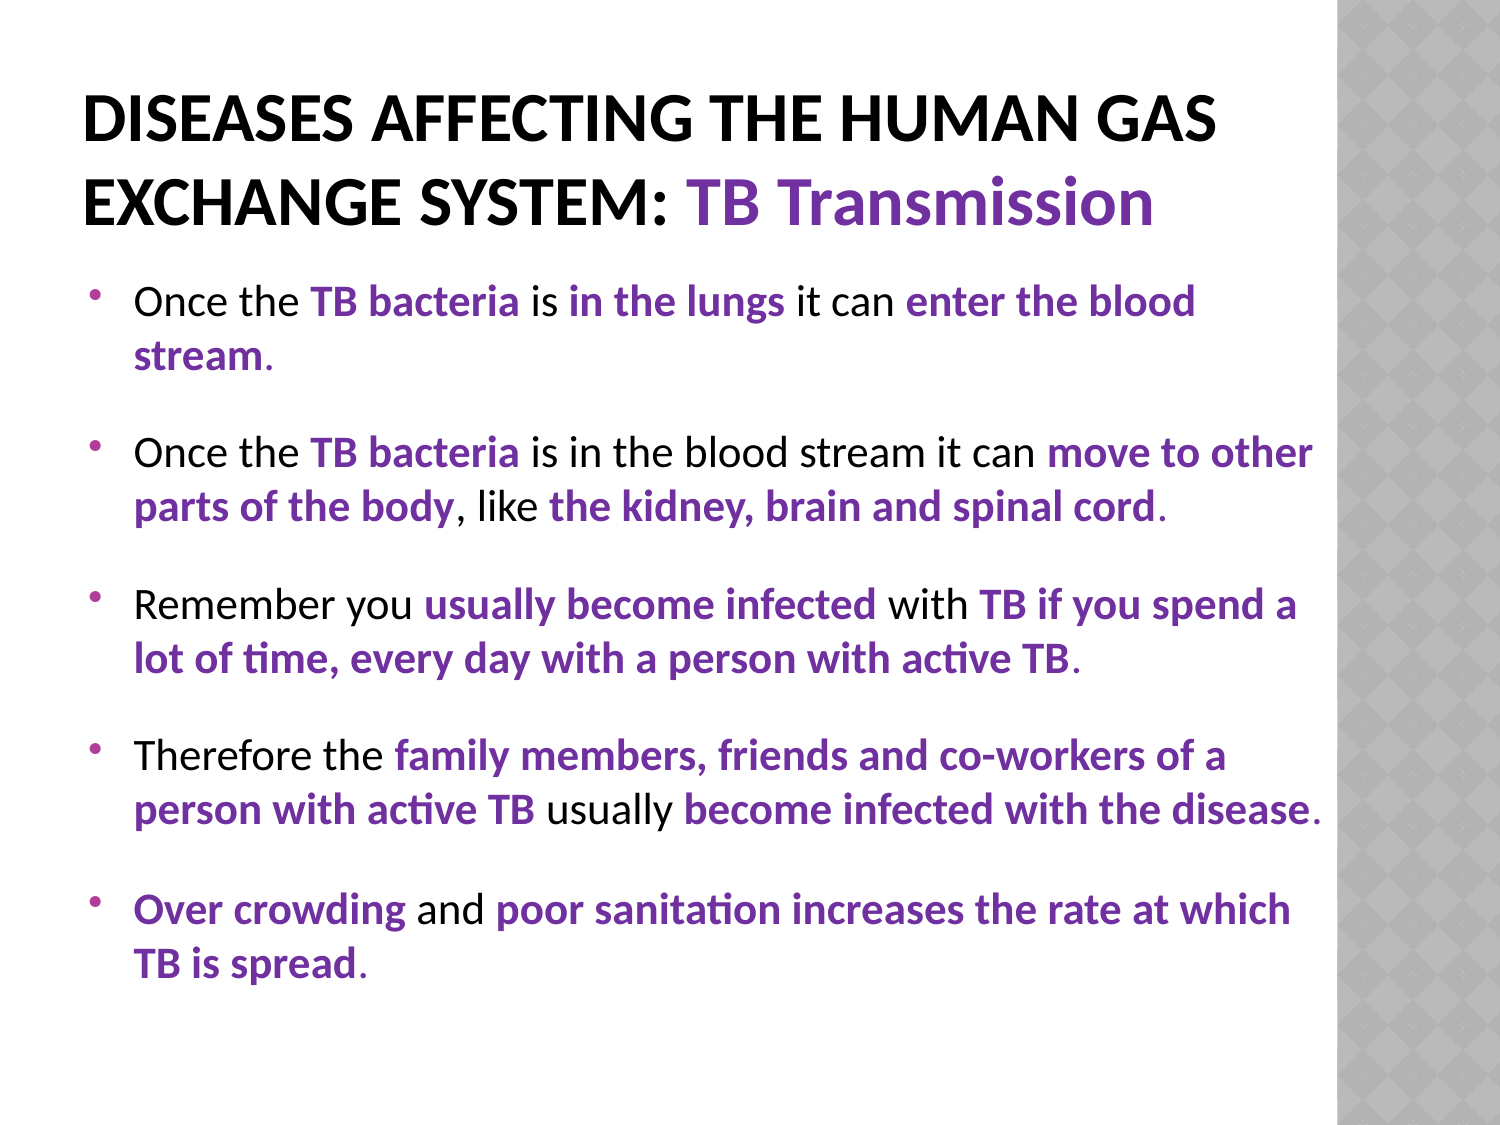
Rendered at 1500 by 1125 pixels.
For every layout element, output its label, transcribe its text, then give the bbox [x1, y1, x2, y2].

list Once the TB bacteria is in the lungs it can enter the blood stream. Once the TB bacteria is in the blood stream it can move to other parts of the body, like the kidney, brain and spinal cord. Remember you usually become infected with TB if you spend a lot of time, every day with a person with active TB. Therefore the family members, friends and co-workers of a person with active TB usually become infected with the disease. Over crowding and poor sanitation increases the rate at which TB is spread. [75, 264, 1338, 1075]
title Diseases affecting the human gas exchange system: TB Transmission [75, 52, 1263, 240]
